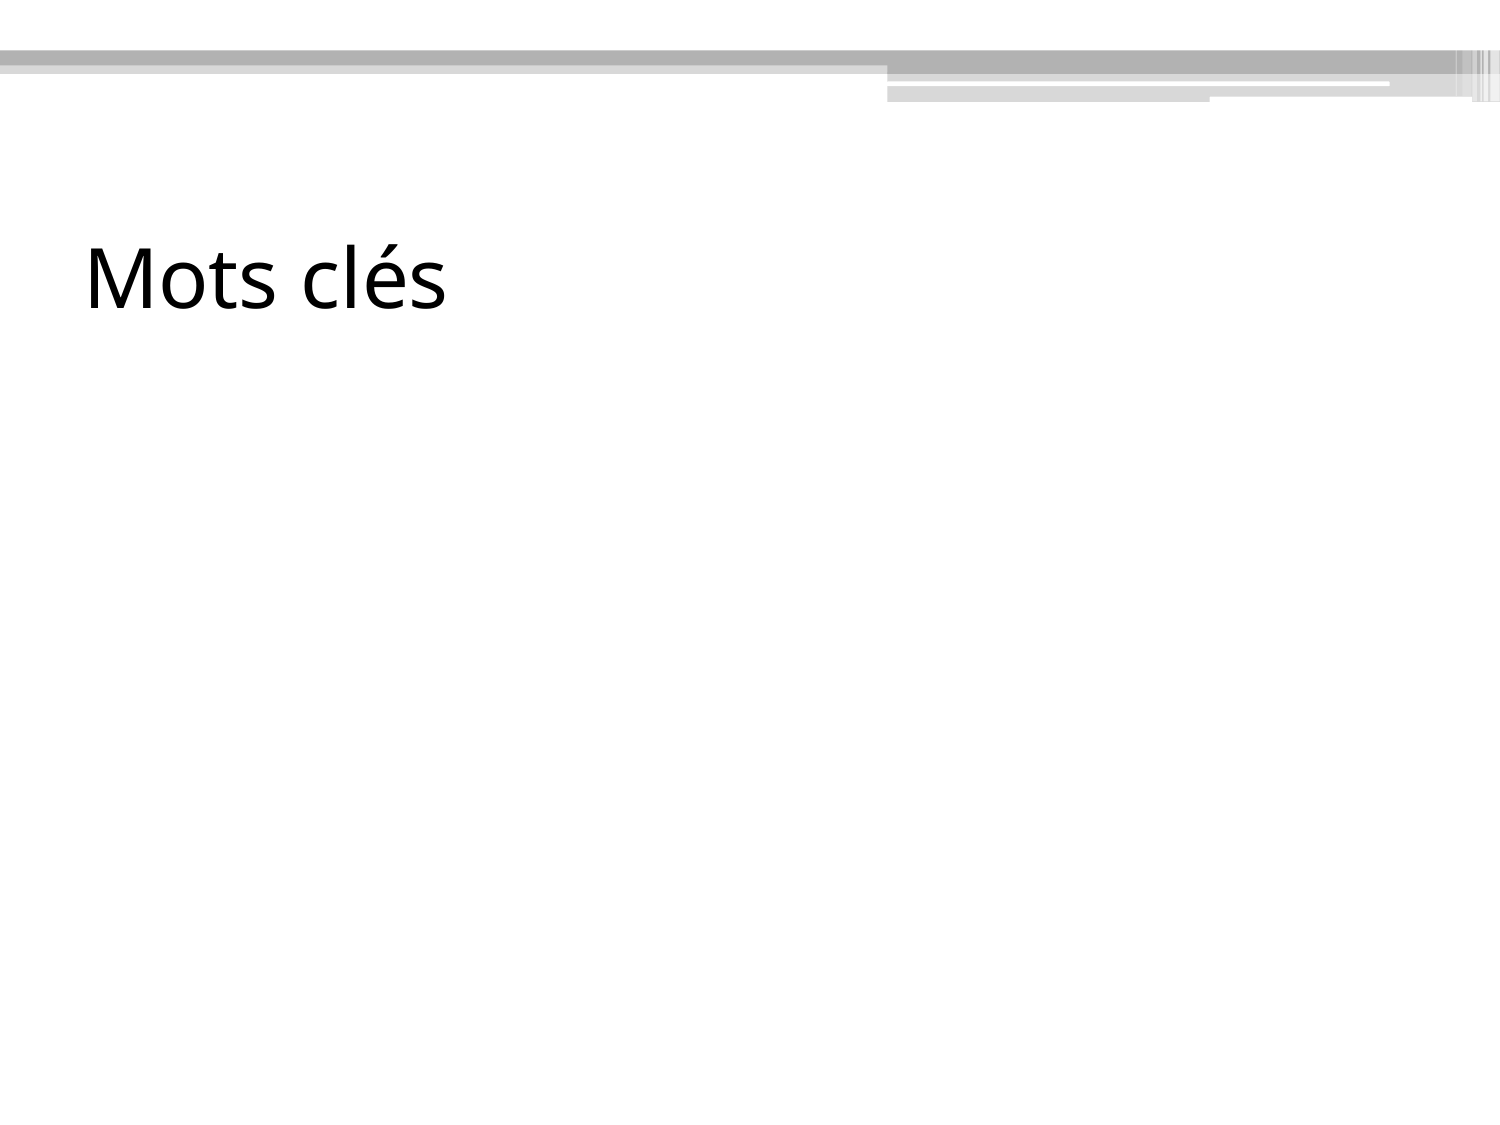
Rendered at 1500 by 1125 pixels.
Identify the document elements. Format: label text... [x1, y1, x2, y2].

title Mots clés [74, 186, 1426, 363]
